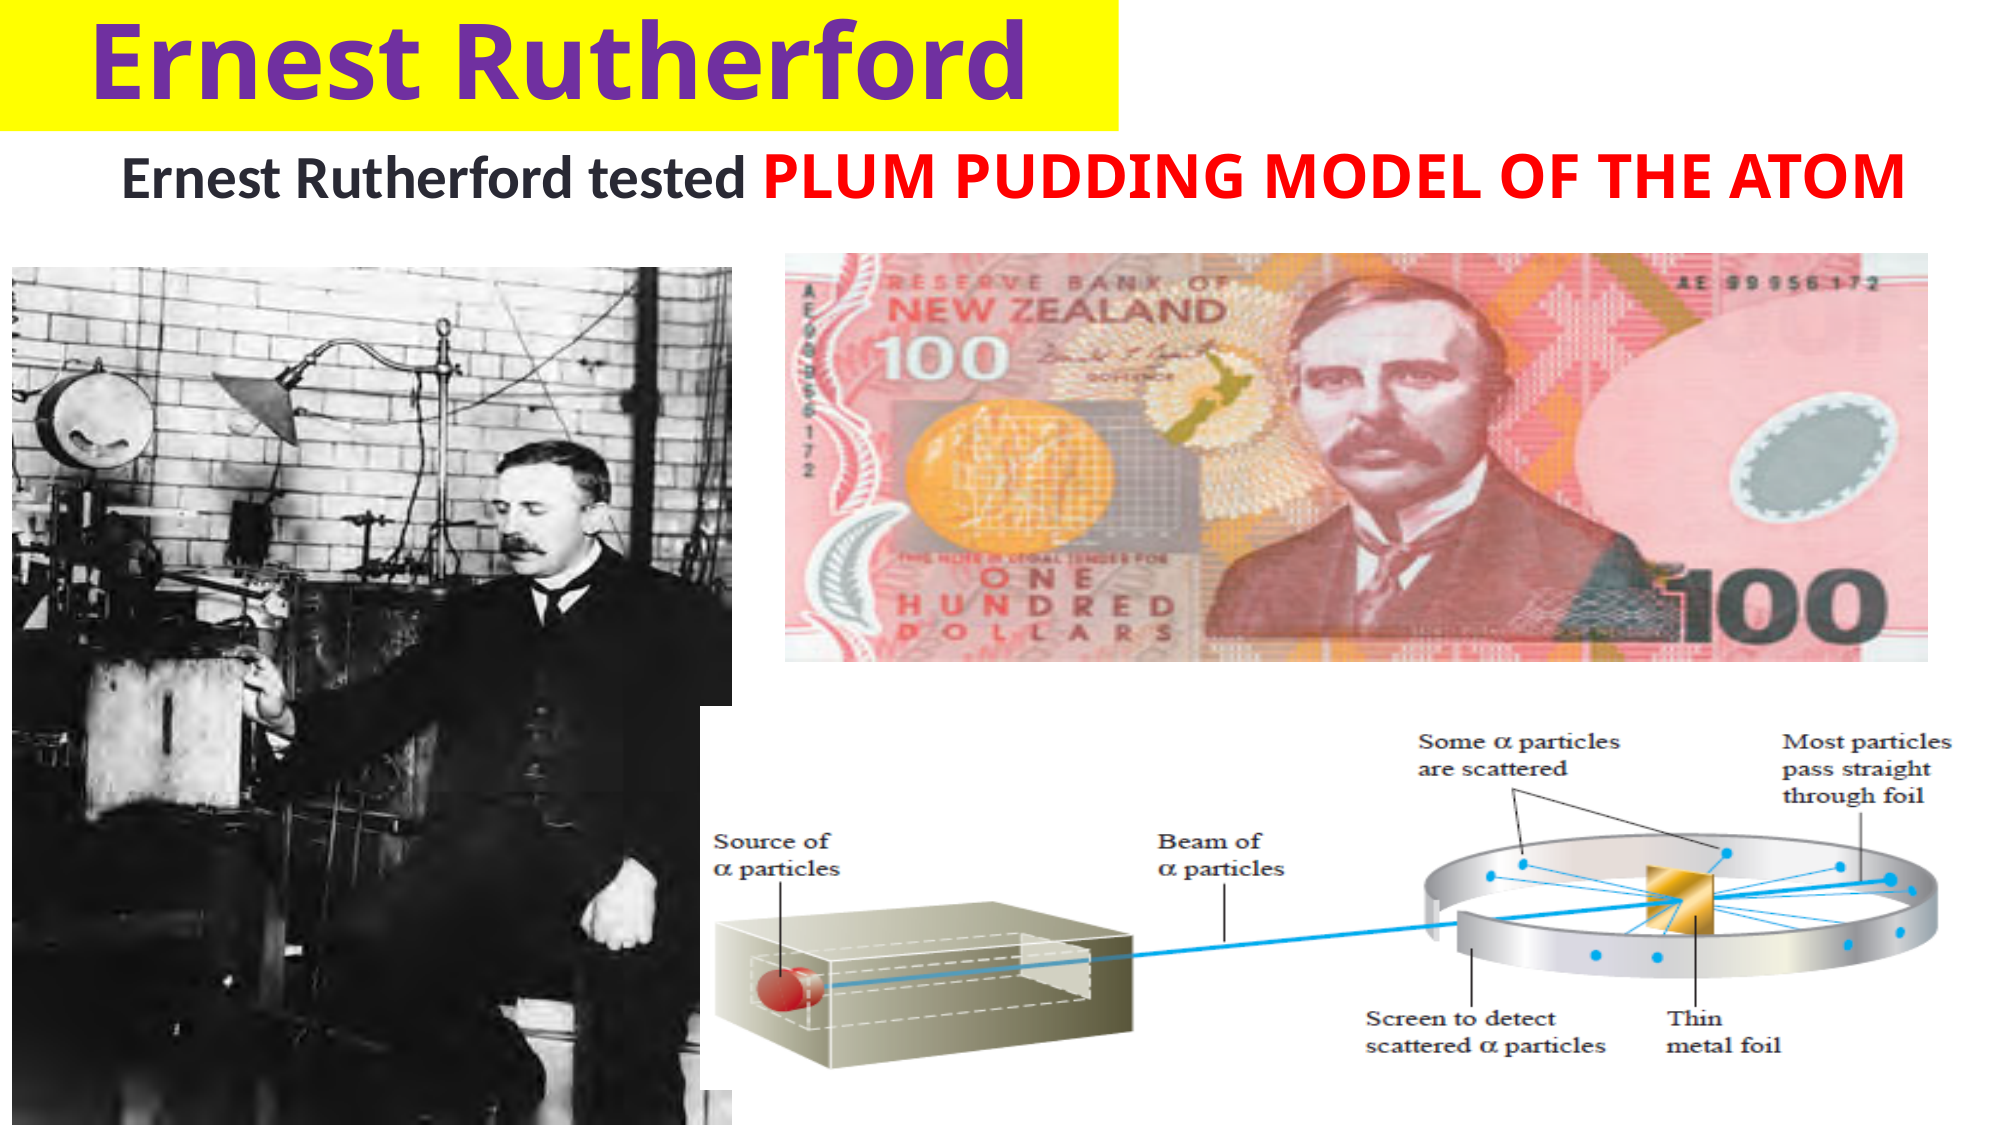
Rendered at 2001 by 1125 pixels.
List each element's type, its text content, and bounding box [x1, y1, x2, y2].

picture [785, 253, 1928, 662]
text_box Ernest Rutherford tested PLUM PUDDING MODEL OF THE ATOM [30, 129, 2000, 236]
title Ernest Rutherford [0, 0, 1119, 132]
picture [12, 267, 1993, 1125]
